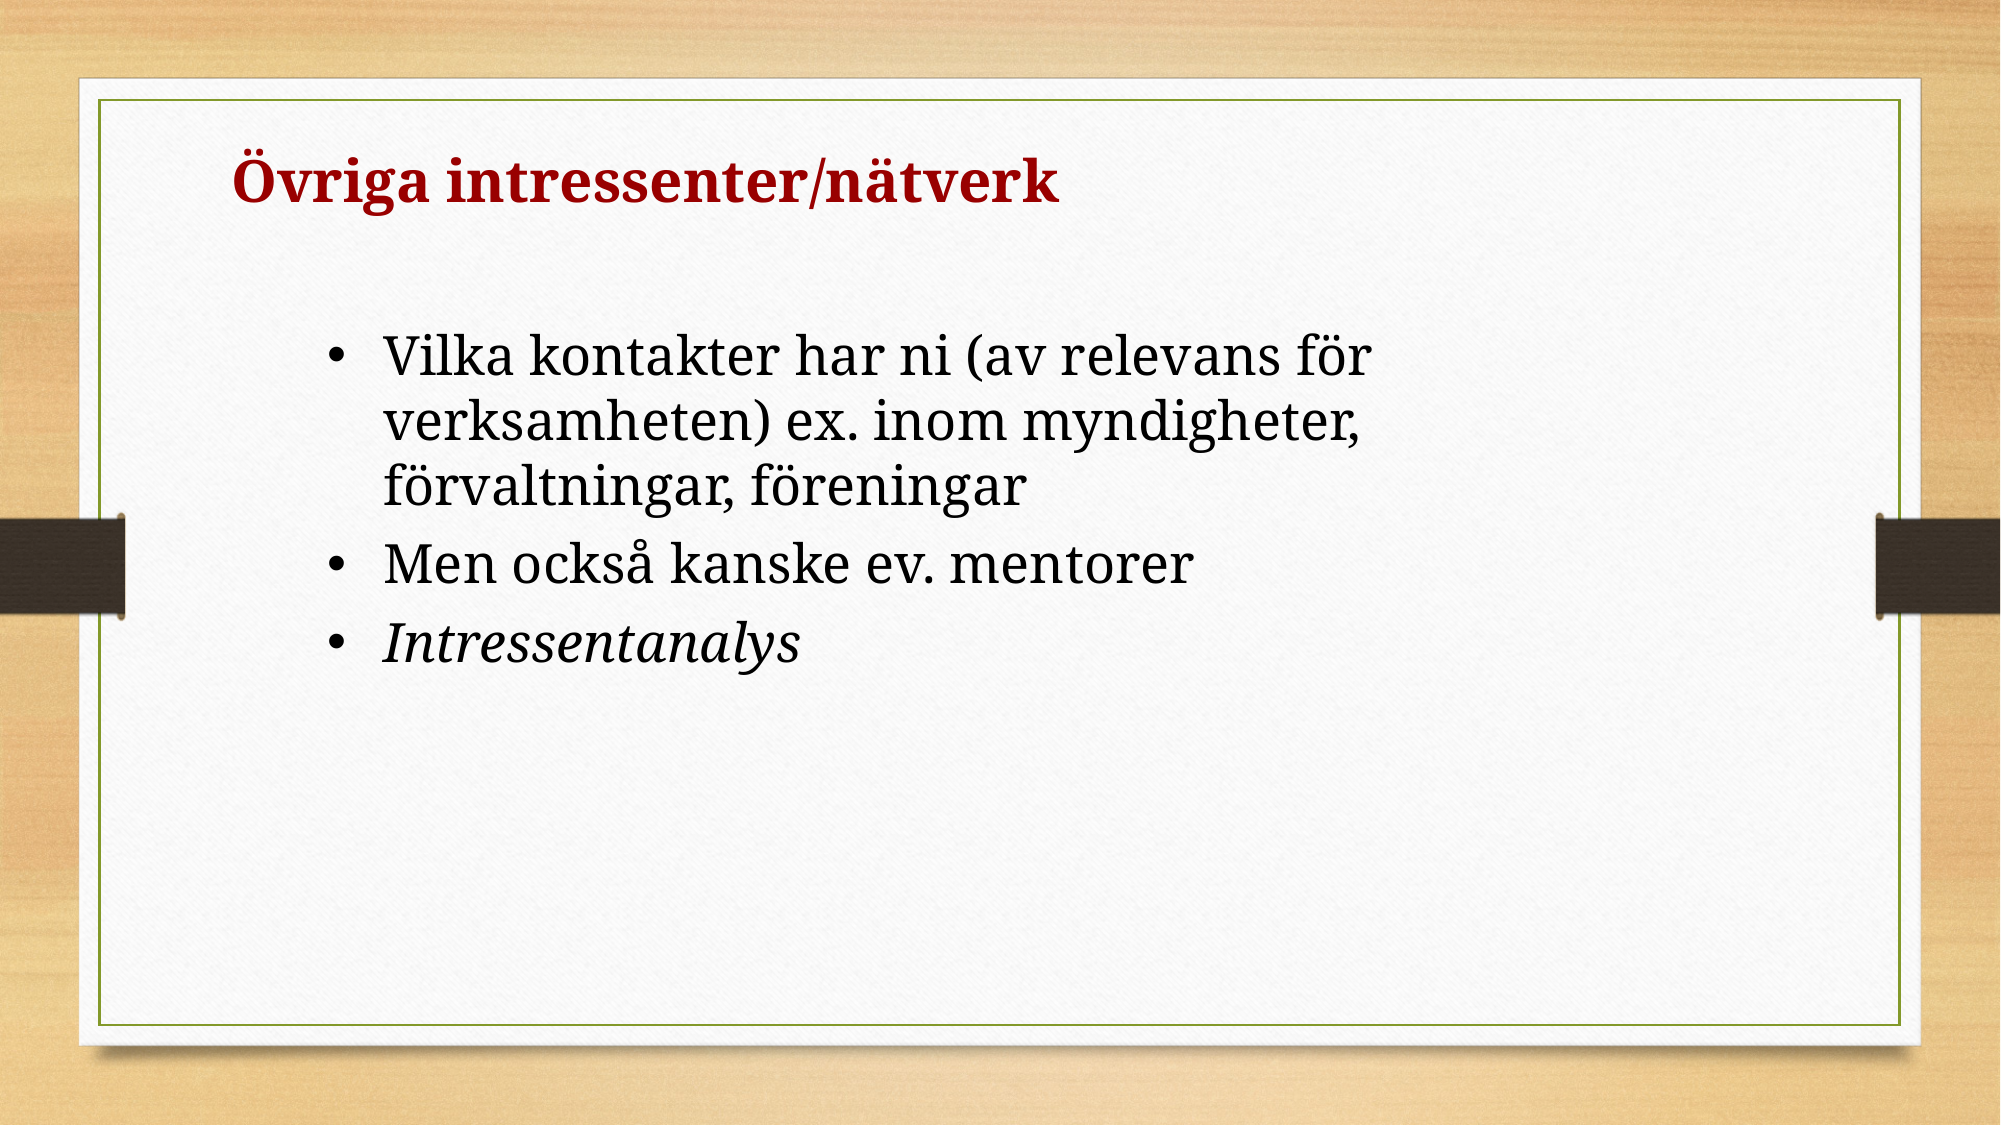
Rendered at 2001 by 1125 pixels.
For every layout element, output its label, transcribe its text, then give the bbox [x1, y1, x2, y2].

picture [0, 0, 2001, 1125]
text_box Övriga intressenter/nätverk [217, 85, 1492, 273]
text_box Vilka kontakter har ni (av relevans för verksamheten) ex. inom myndigheter, förvaltningar, föreningar Men också kanske ev. mentorer Intressentanalys [312, 314, 1510, 989]
